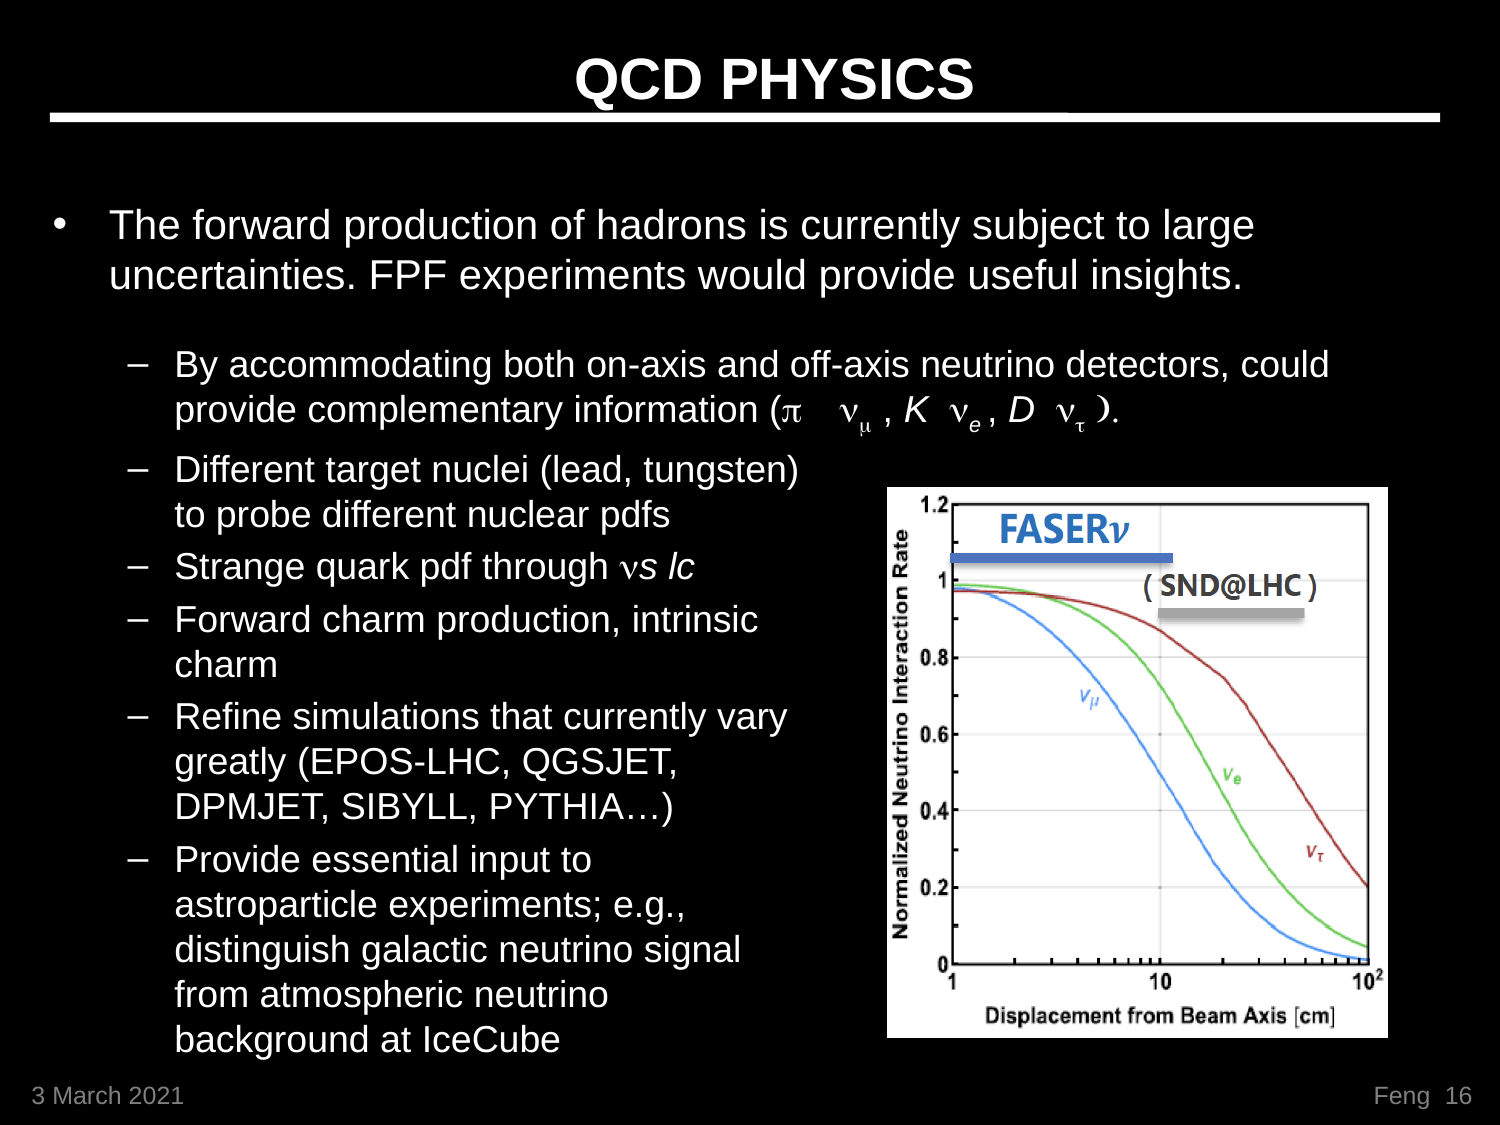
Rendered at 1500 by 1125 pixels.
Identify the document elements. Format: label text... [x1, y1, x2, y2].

title QCD PHYSICS [212, 40, 1338, 113]
picture [887, 487, 1388, 1038]
